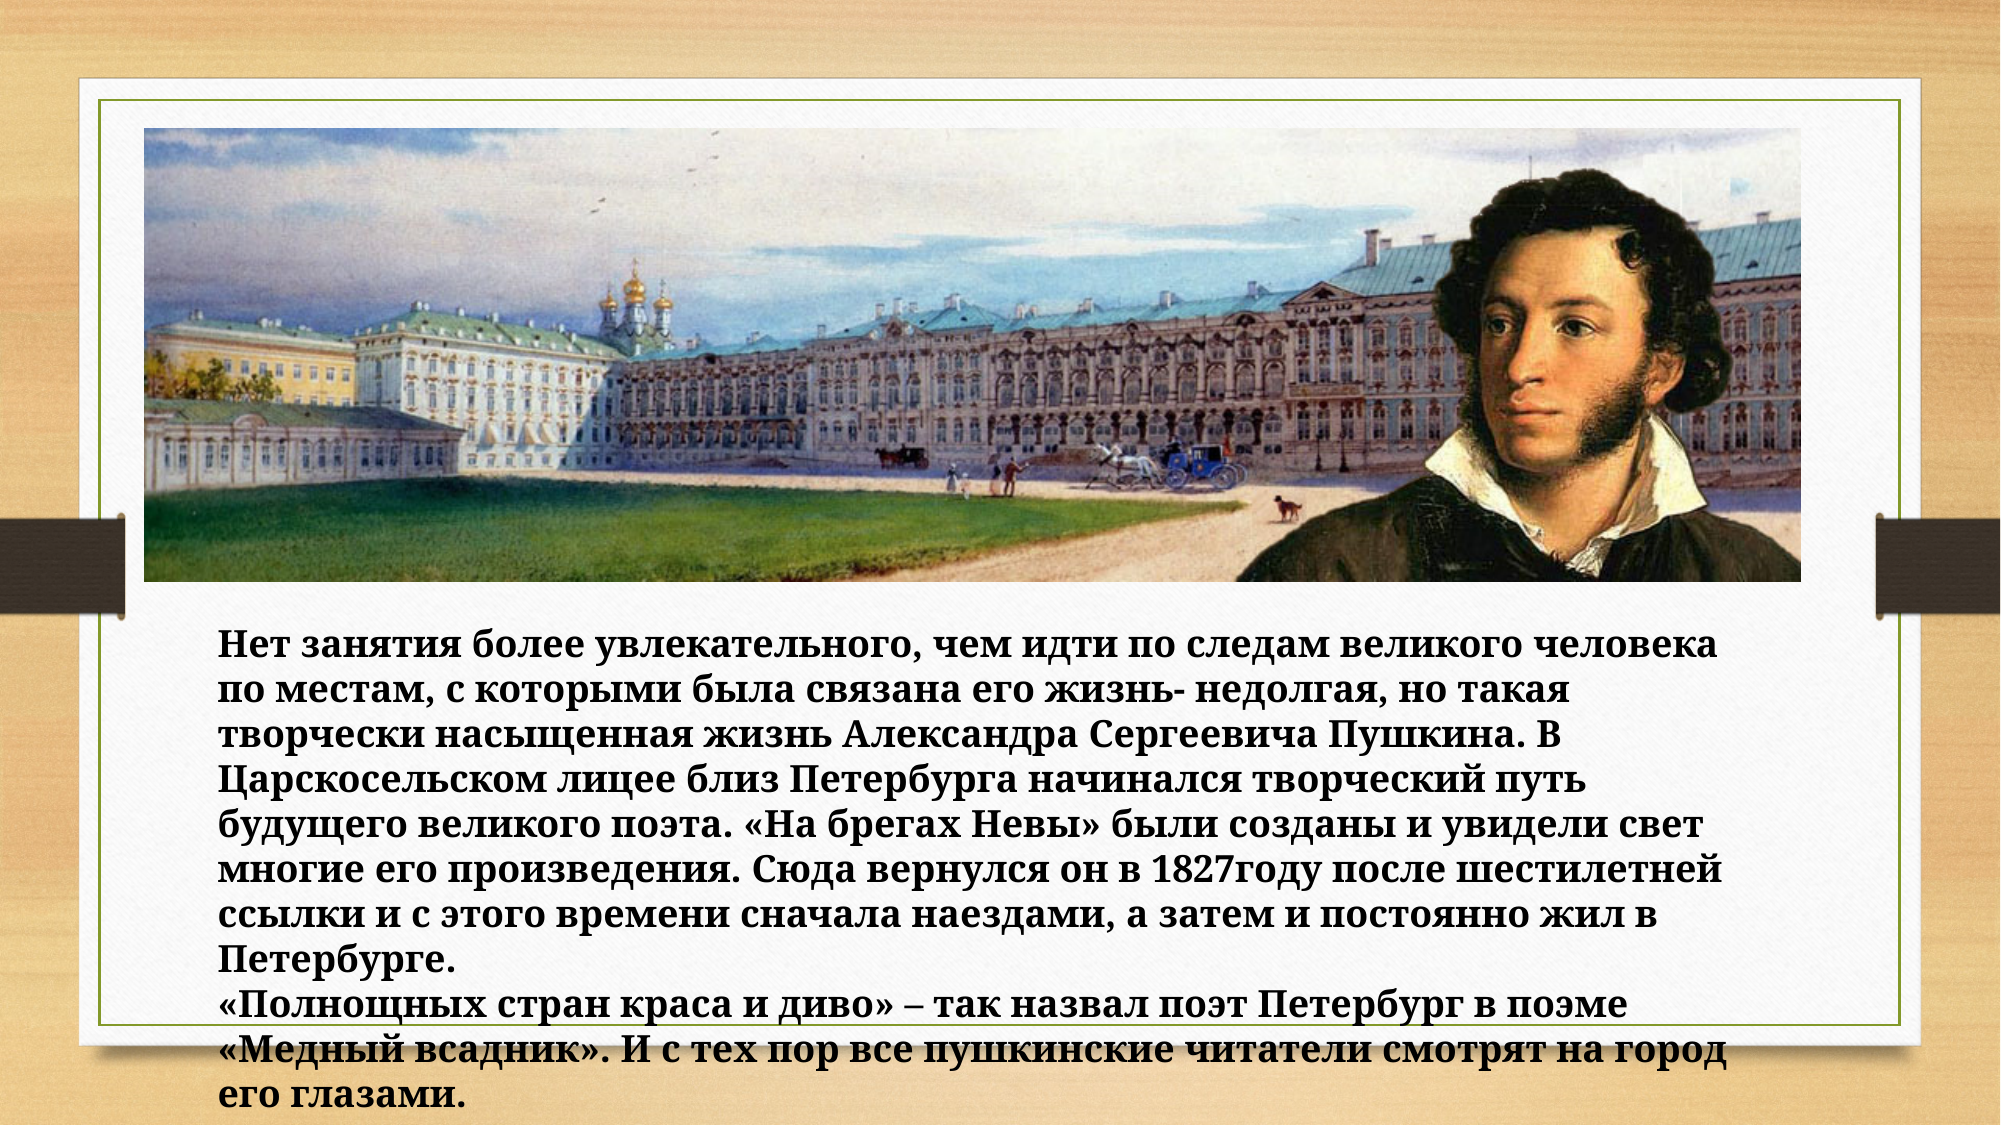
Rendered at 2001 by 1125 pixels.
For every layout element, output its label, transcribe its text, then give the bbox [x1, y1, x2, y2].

picture [0, 0, 2001, 1125]
text_box Нет занятия более увлекательного, чем идти по следам великого человека по местам, с которыми была связана его жизнь- недолгая, но такая творчески насыщенная жизнь Александра Сергеевича Пушкина. В Царскосельском лицее близ Петербурга начинался творческий путь будущего великого поэта. «На брегах Невы» были созданы и увидели свет многие его произведения. Сюда вернулся он в 1827году после шестилетней ссылки и с этого времени сначала наездами, а затем и постоянно жил в Петербурге. «Полнощных стран краса и диво» – так назвал поэт Петербург в поэме «Медный всадник». И с тех пор все пушкинские читатели смотрят на город его глазами. [202, 612, 1786, 1122]
